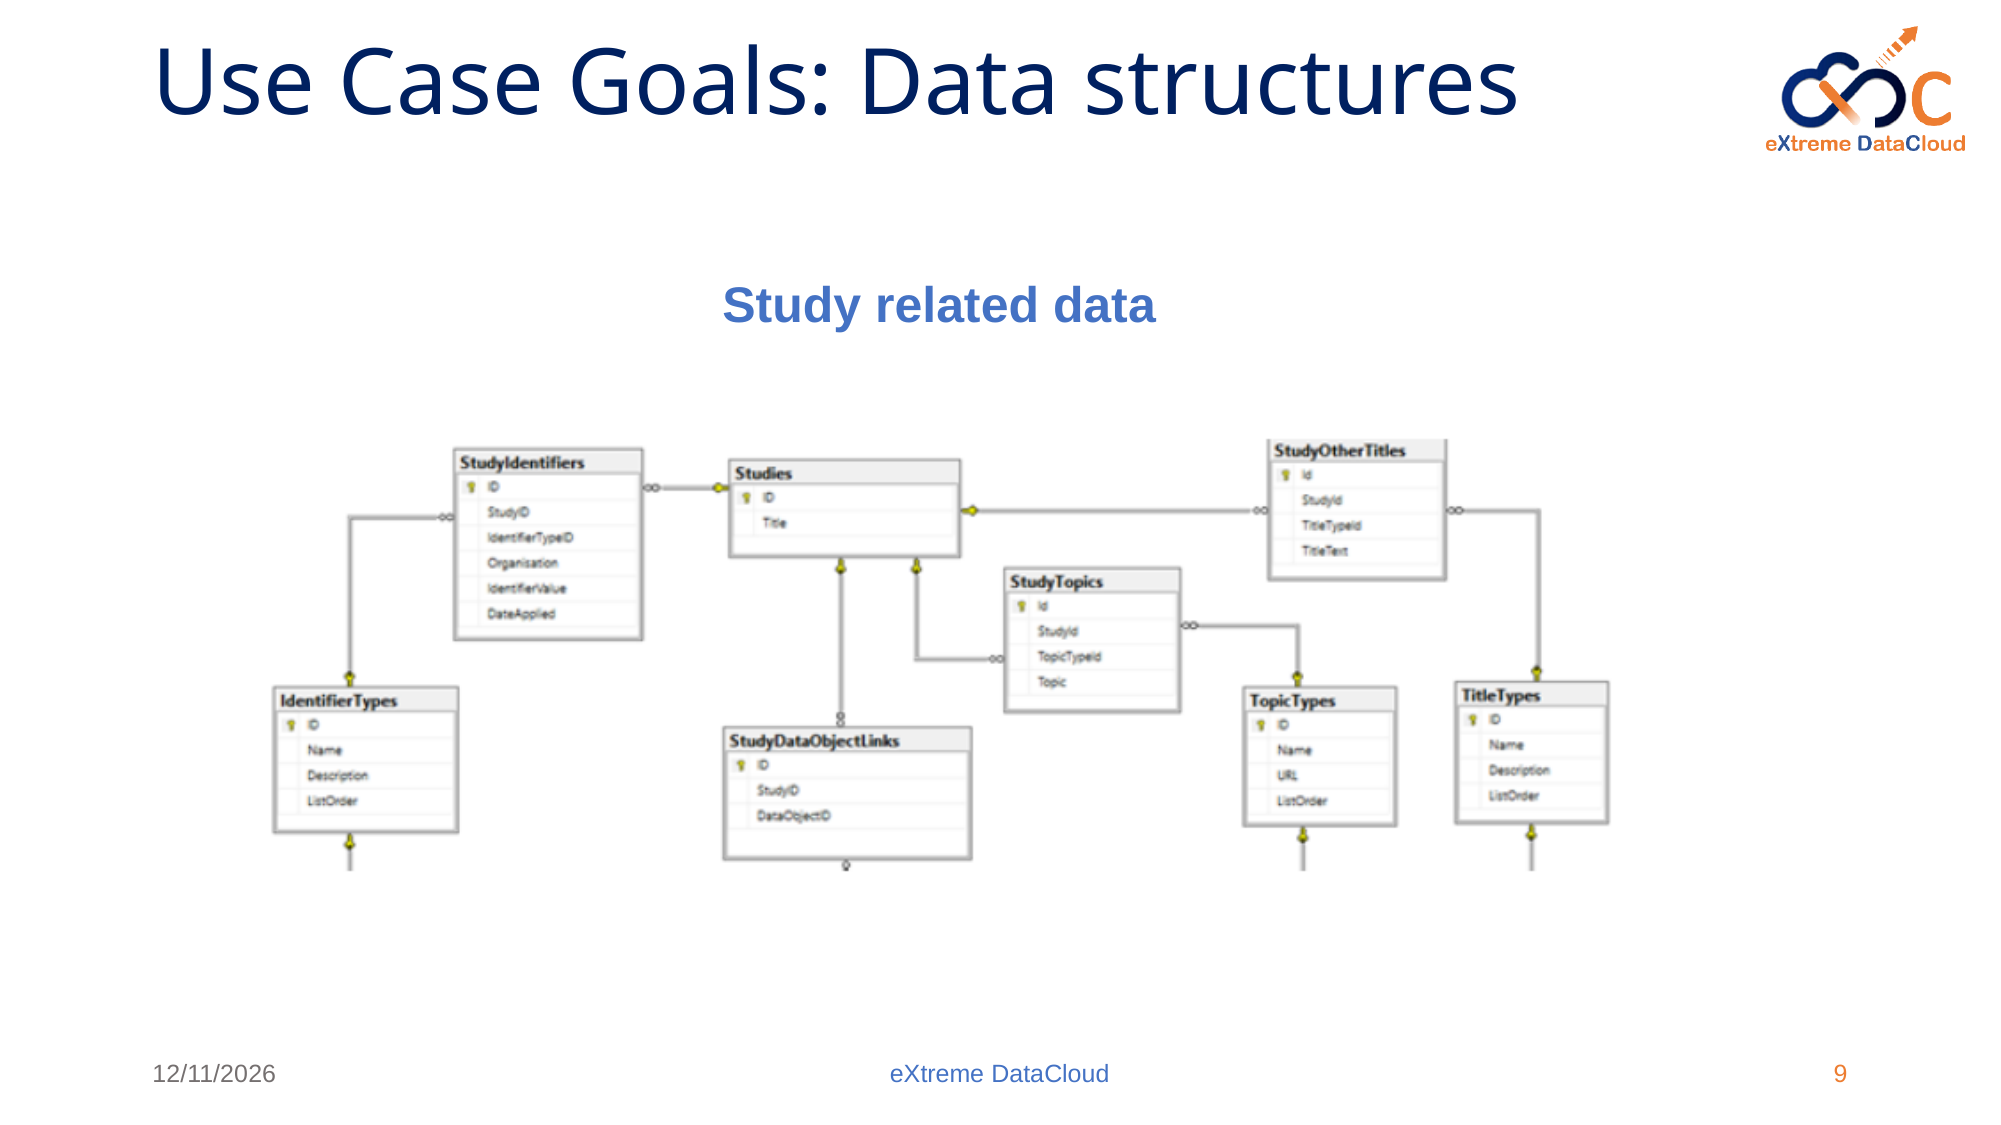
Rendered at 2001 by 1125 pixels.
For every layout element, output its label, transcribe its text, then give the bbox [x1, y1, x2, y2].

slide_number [137, 1042, 588, 1103]
picture [245, 391, 1668, 918]
footer eXtreme DataCloud [662, 1042, 1338, 1103]
title Use Case Goals: Data structures [137, 18, 1777, 152]
picture [1740, 18, 1985, 170]
slide_number 9 [1412, 1042, 1863, 1103]
text_box Study related data [707, 265, 1185, 341]
